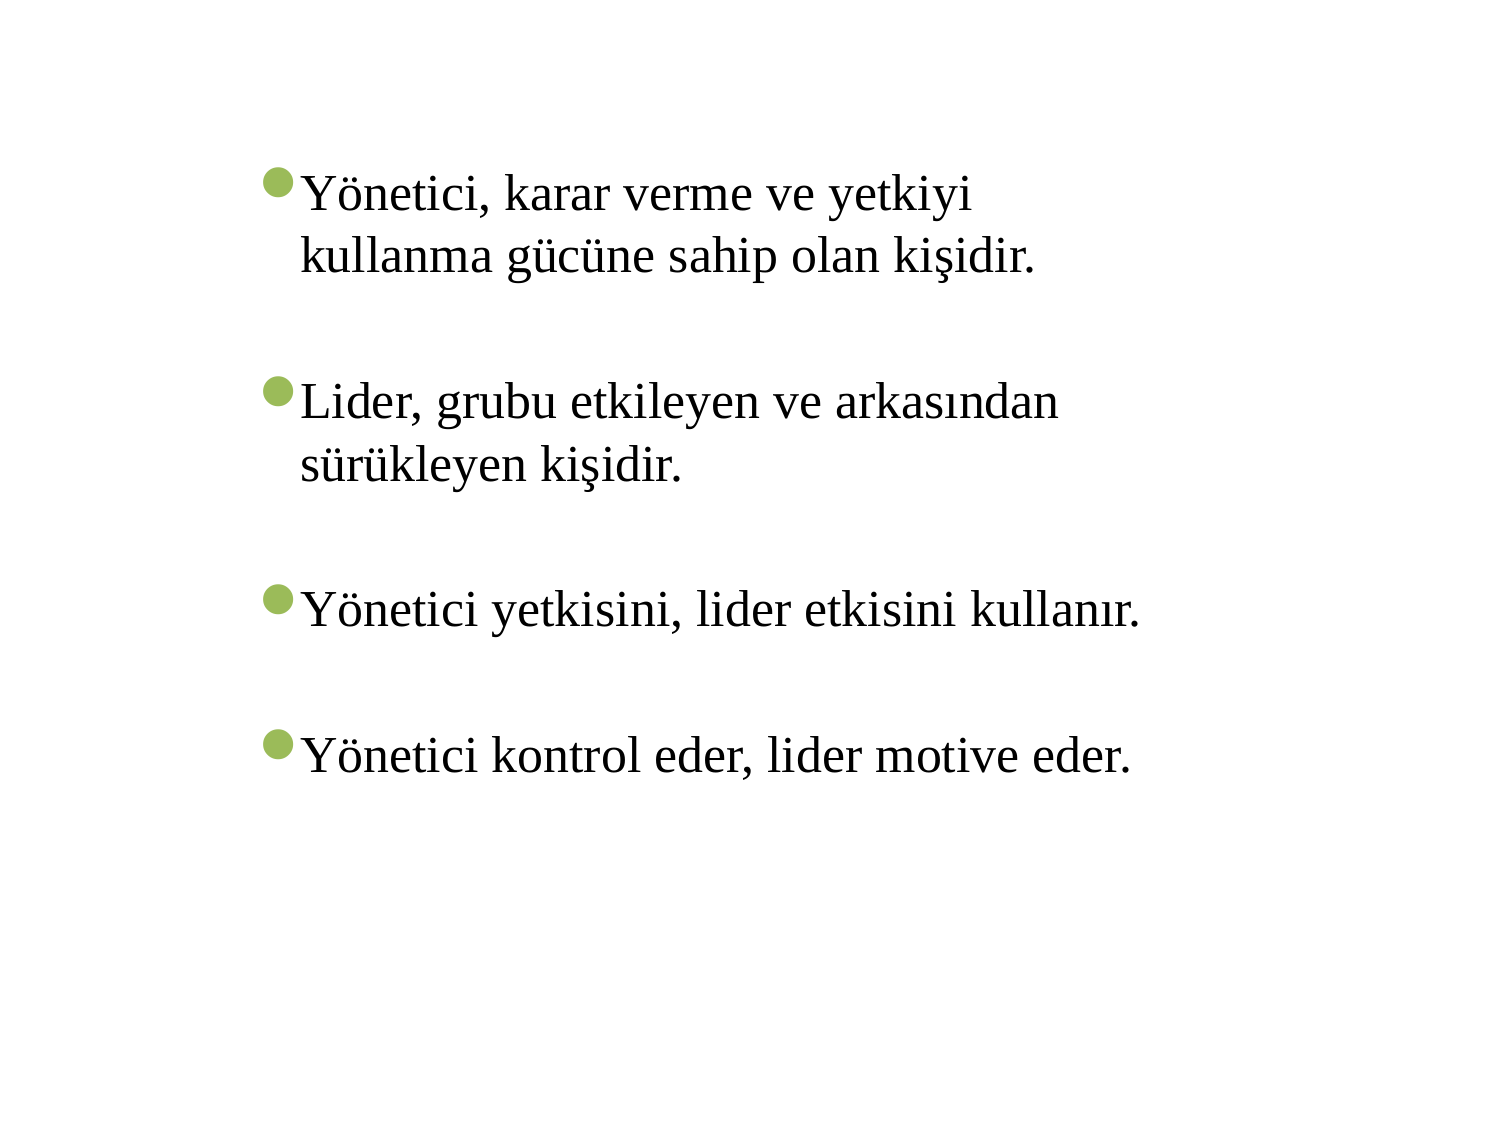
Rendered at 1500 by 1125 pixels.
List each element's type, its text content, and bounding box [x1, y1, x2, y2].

list Yönetici, karar verme ve yetkiyi kullanma gücüne sahip olan kişidir. Lider, grubu etkileyen ve arkasından sürükleyen kişidir. Yönetici yetkisini, lider etkisini kullanır. Yönetici kontrol eder, lider motive eder. [243, 78, 1163, 1063]
